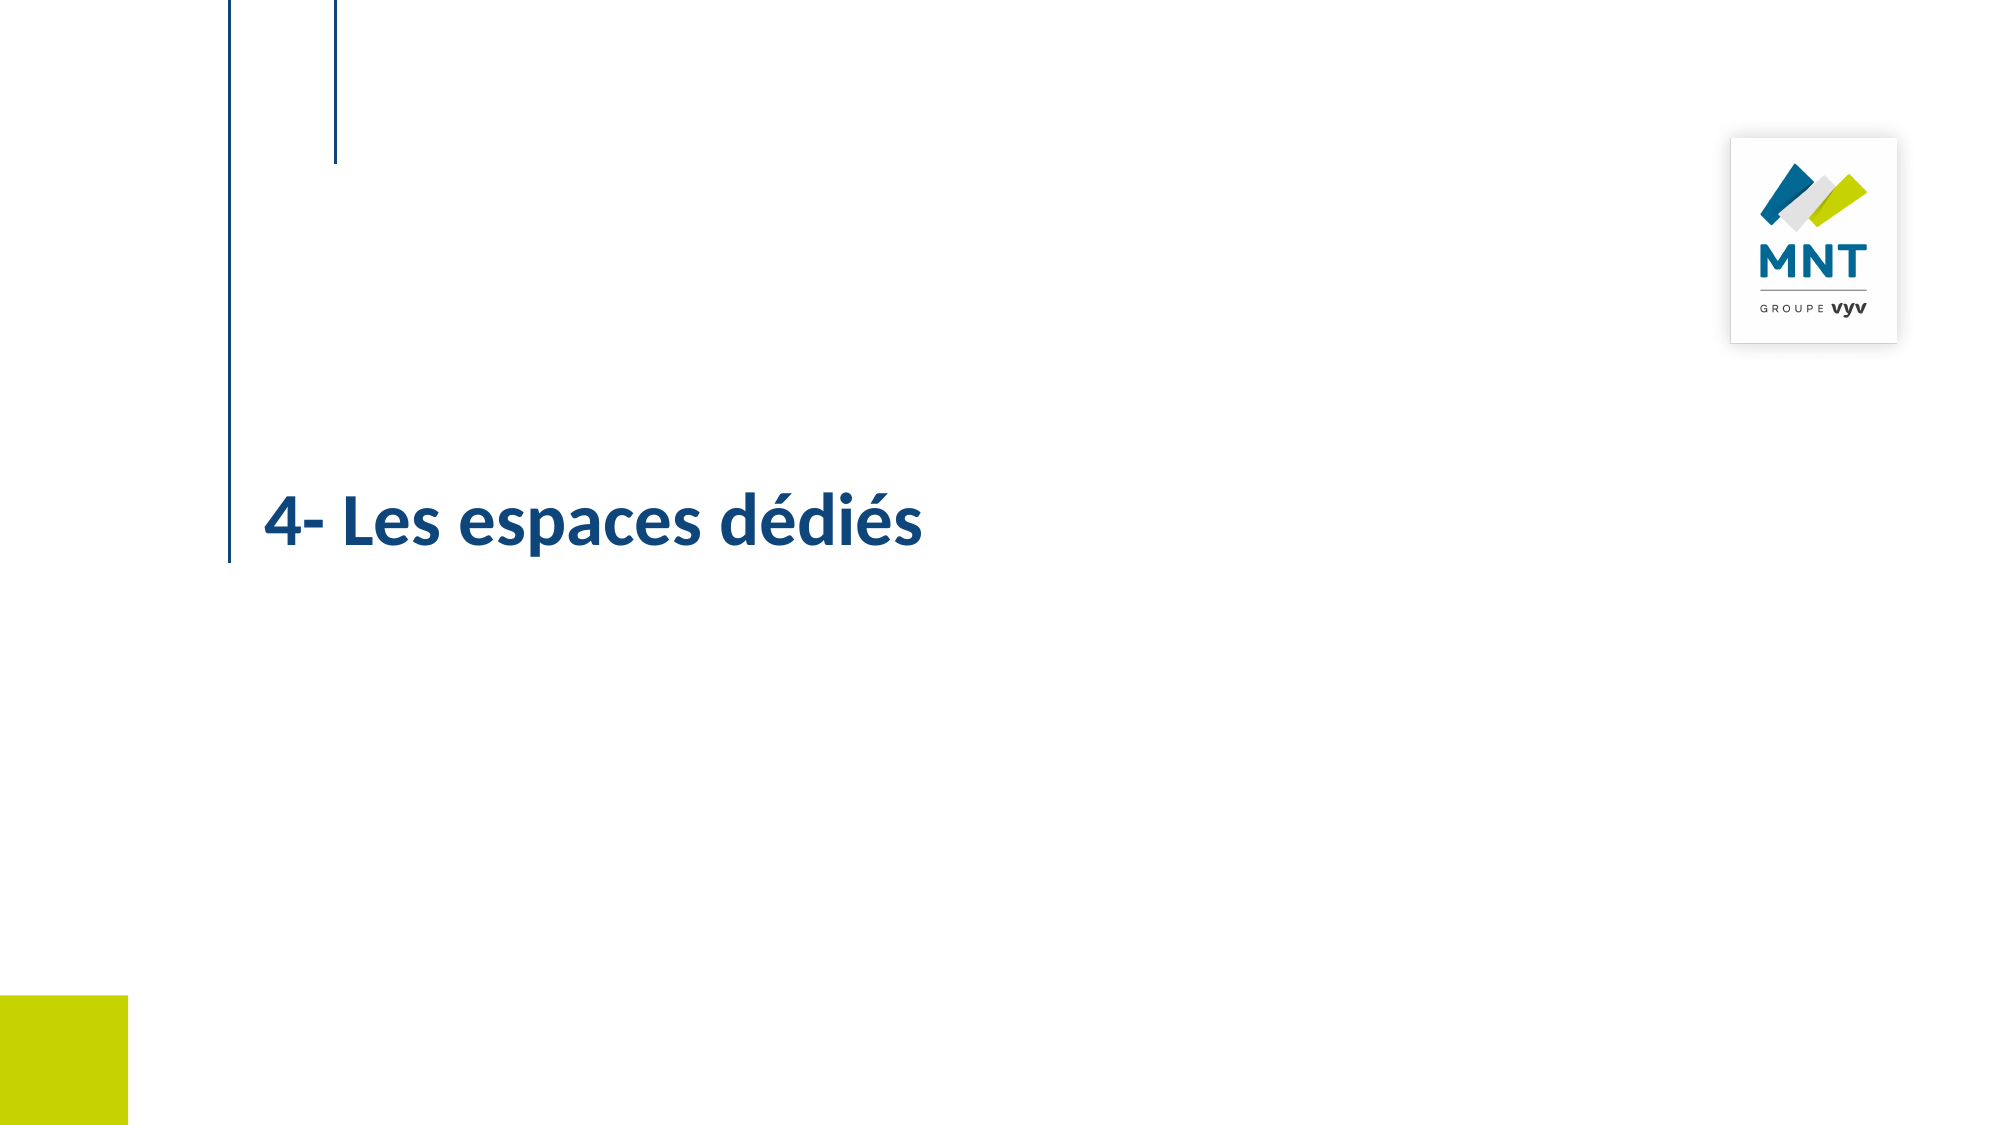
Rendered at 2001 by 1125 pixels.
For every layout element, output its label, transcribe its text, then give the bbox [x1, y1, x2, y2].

title 4- Les espaces dédiés [249, 473, 2000, 786]
picture [1670, 78, 1957, 403]
